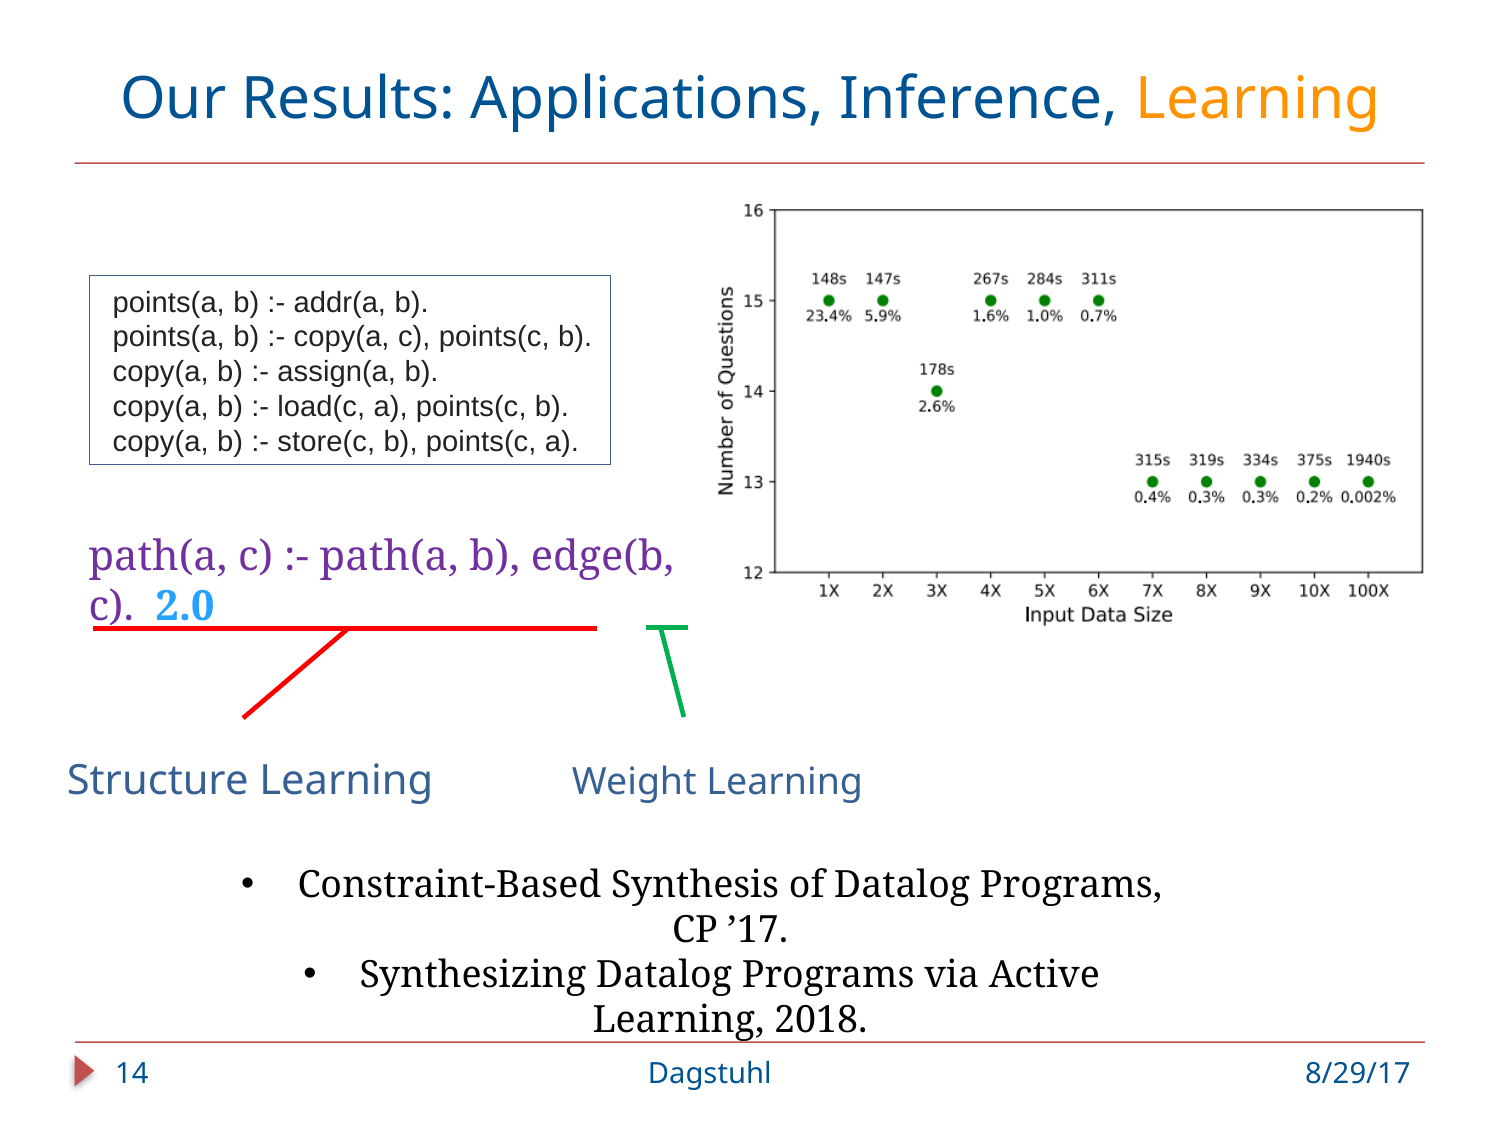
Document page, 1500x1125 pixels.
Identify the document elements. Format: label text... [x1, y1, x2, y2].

picture [699, 192, 1441, 674]
text_box points(a, b) :- addr(a, b). points(a, b) :- copy(a, c), points(c, b). copy(a, b) :- assign(a, b). copy(a, b) :- load(c, a), points(c, b). copy(a, b) :- store(c, b), points(c, a). [89, 275, 611, 465]
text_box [646, 627, 689, 718]
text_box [242, 628, 349, 719]
slide_number 14 [100, 1046, 234, 1107]
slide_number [1185, 1046, 1426, 1107]
text_box Structure Learning [52, 745, 472, 810]
text_box path(a, c) :- path(a, b), edge(b, c). 2.0 [67, 527, 694, 630]
footer Dagstuhl [234, 1048, 1185, 1107]
title Our Results: Applications, Inference, Learning [27, 25, 1474, 165]
text_box Constraint-Based Synthesis of Datalog Programs, CP ’17. Synthesizing Datalog Programs via Active Learning, 2018. [206, 852, 1198, 1048]
text_box Weight Learning [557, 749, 879, 810]
